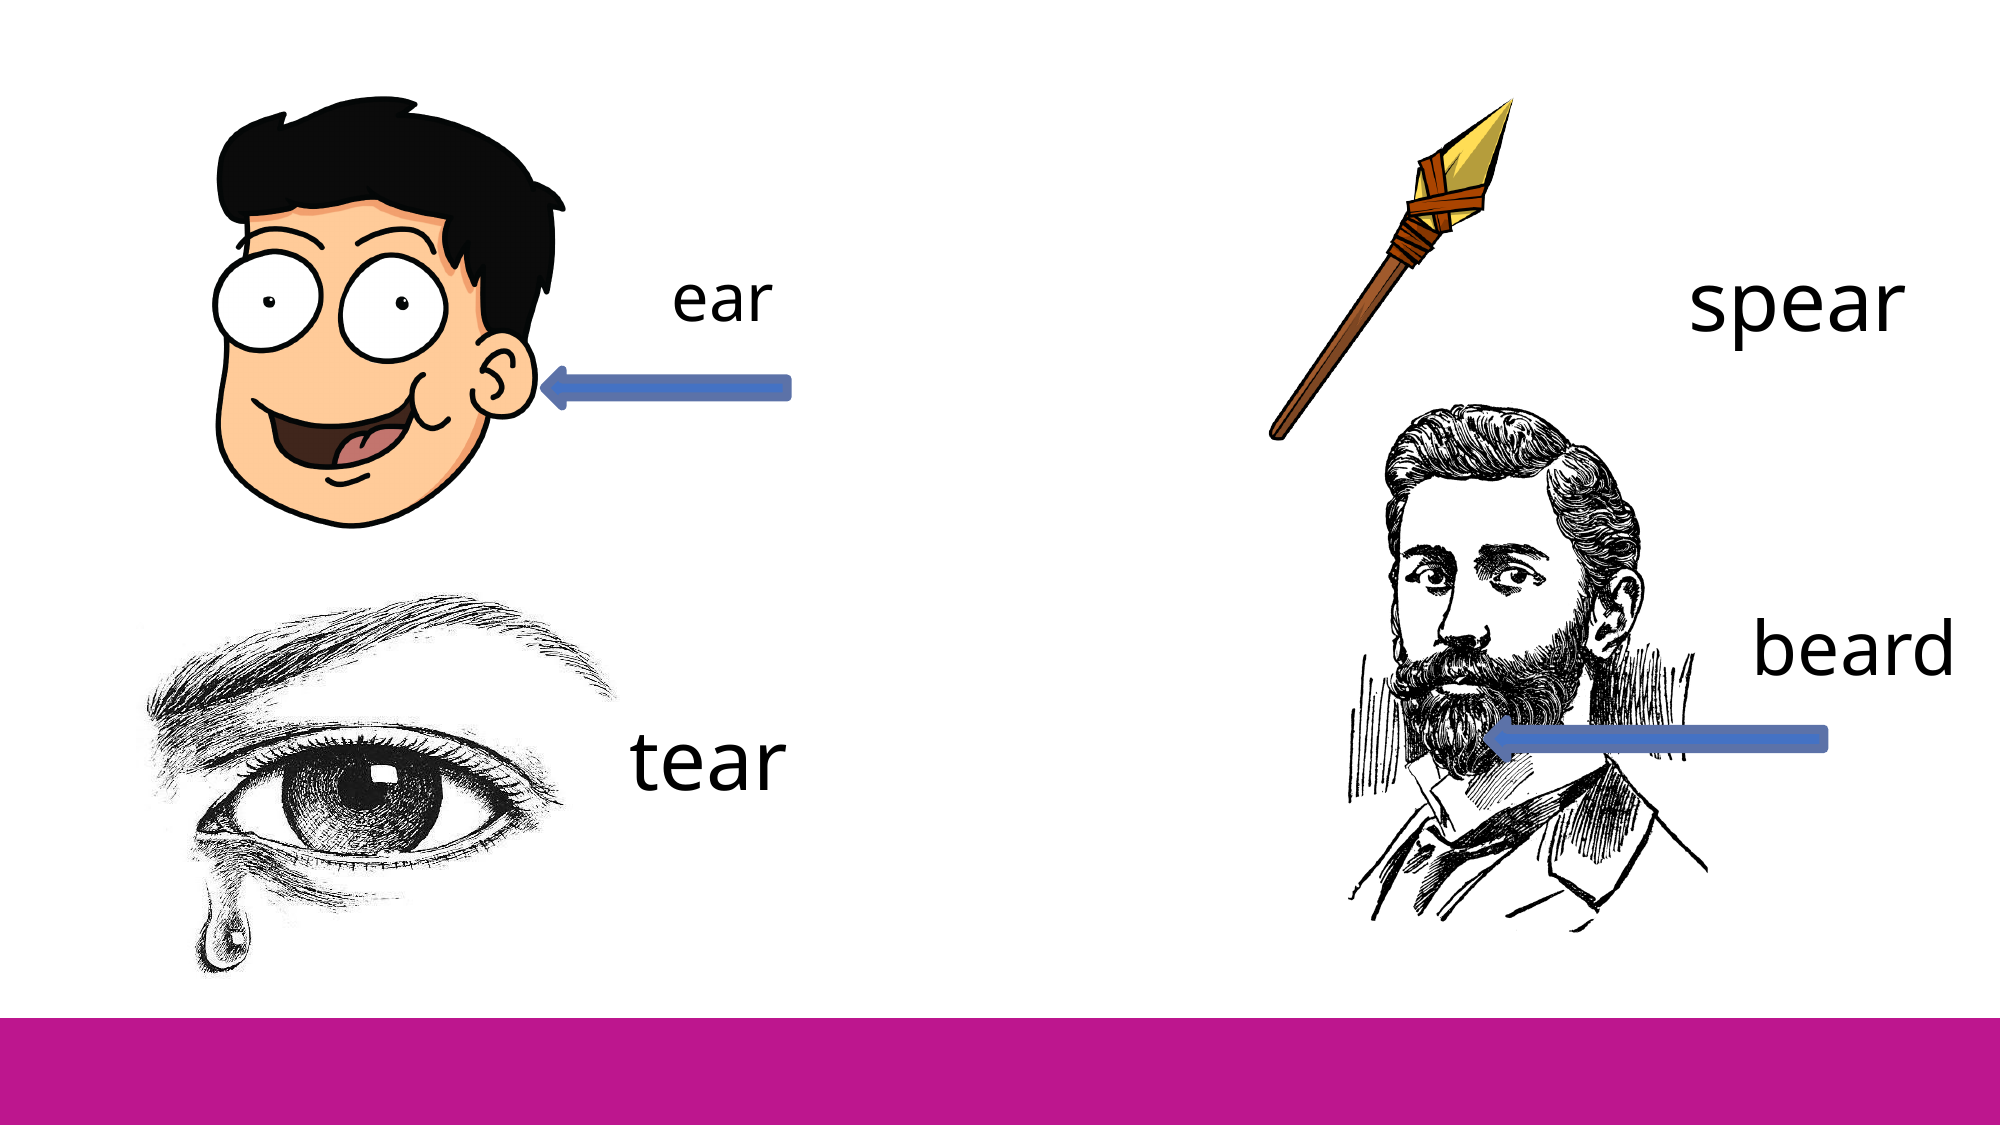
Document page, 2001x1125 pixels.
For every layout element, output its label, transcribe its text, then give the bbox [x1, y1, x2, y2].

text_box ear [656, 247, 839, 342]
text_box [571, 374, 792, 402]
picture [135, 592, 620, 984]
text_box tear [626, 700, 839, 815]
picture [202, 95, 567, 530]
picture [1247, 86, 1710, 936]
text_box spear [1673, 240, 1923, 356]
text_box beard [1737, 592, 1974, 698]
text_box [1715, 724, 1829, 754]
